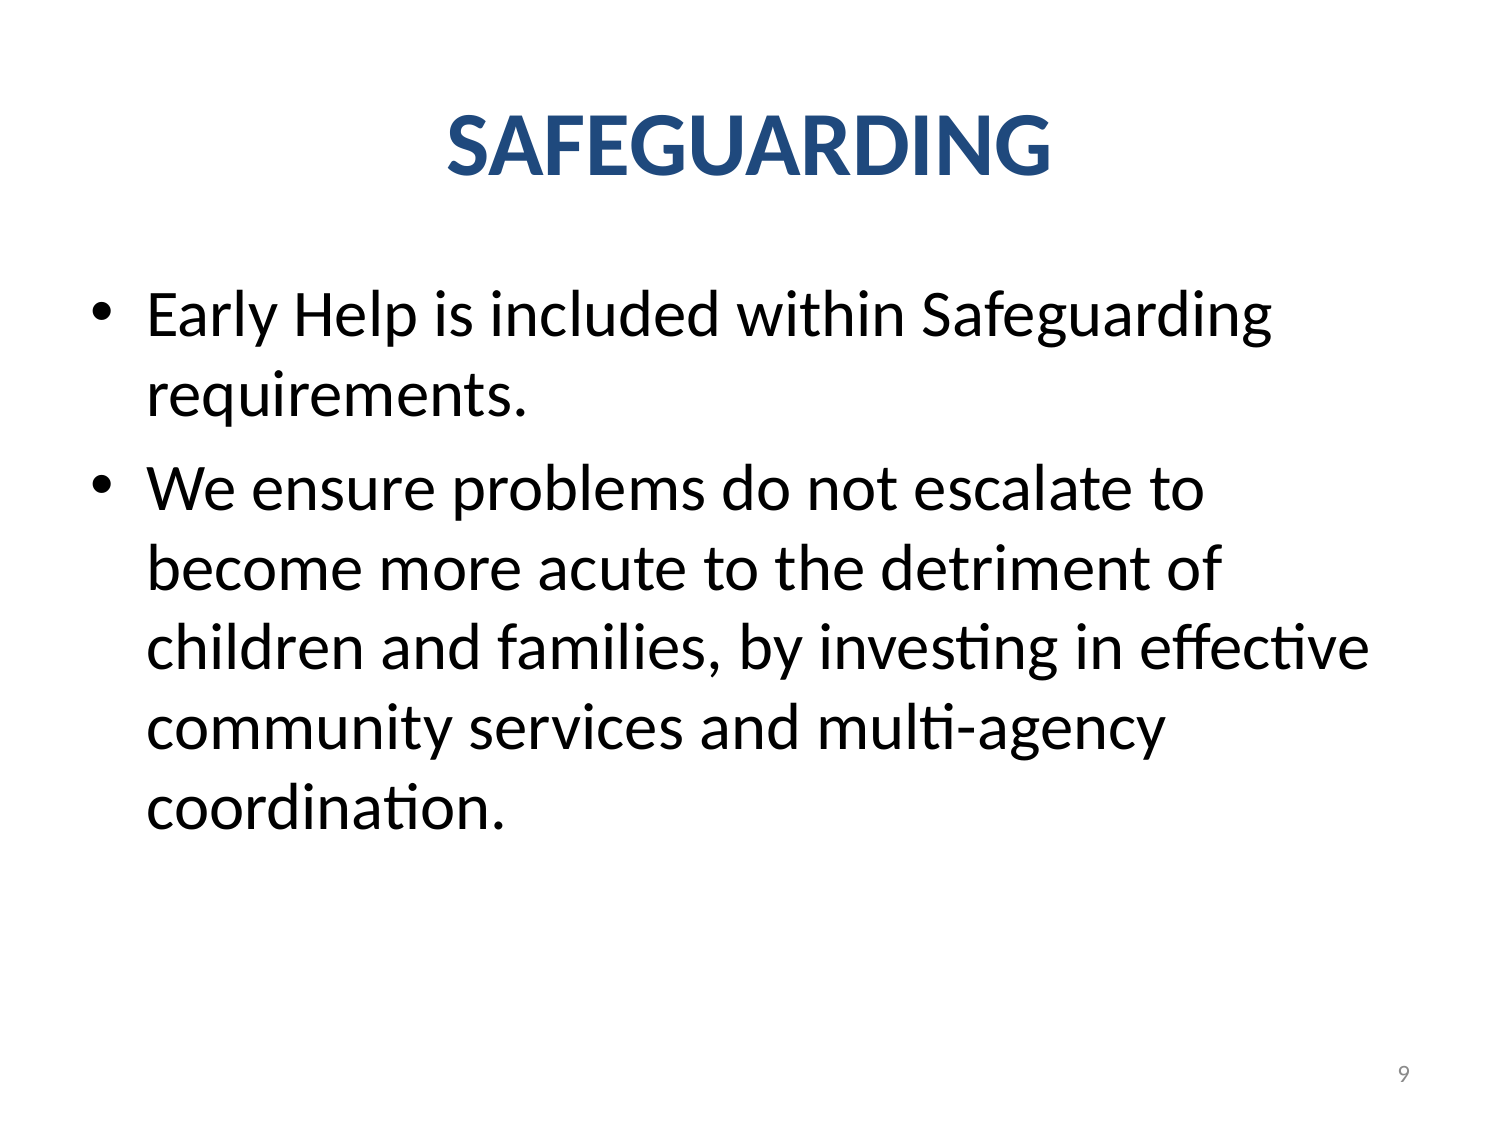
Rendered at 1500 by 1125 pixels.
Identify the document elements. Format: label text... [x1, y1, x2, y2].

title SAFEGUARDING [75, 45, 1425, 233]
slide_number 9 [1074, 1042, 1425, 1103]
list Early Help is included within Safeguarding requirements. We ensure problems do not escalate to become more acute to the detriment of children and families, by investing in effective community services and multi-agency coordination. [75, 262, 1425, 1005]
